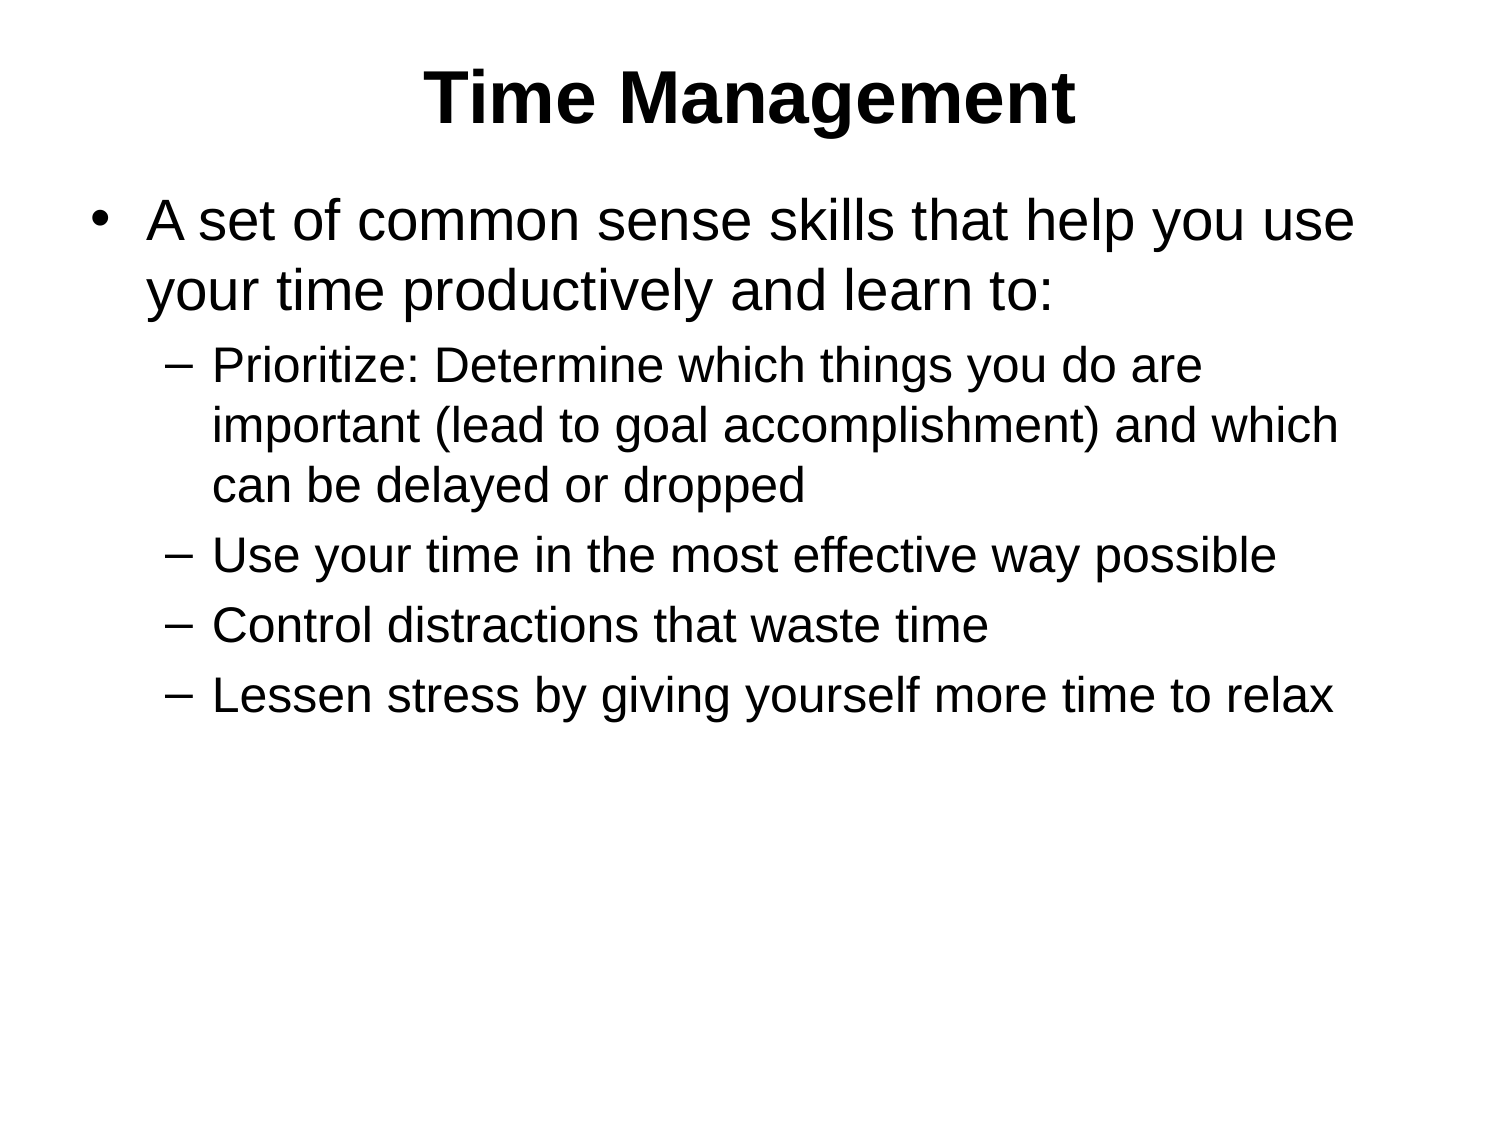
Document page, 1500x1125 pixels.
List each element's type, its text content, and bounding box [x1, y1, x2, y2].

text_box [74, 262, 1425, 1005]
list A set of common sense skills that help you use your time productively and learn to: Prioritize: Determine which things you do are important (lead to goal accomplishment) and which can be delayed or dropped Use your time in the most effective way possible Control distractions that waste time Lessen stress by giving yourself more time to relax [75, 174, 1425, 918]
text_box Time Management [74, 0, 1425, 188]
